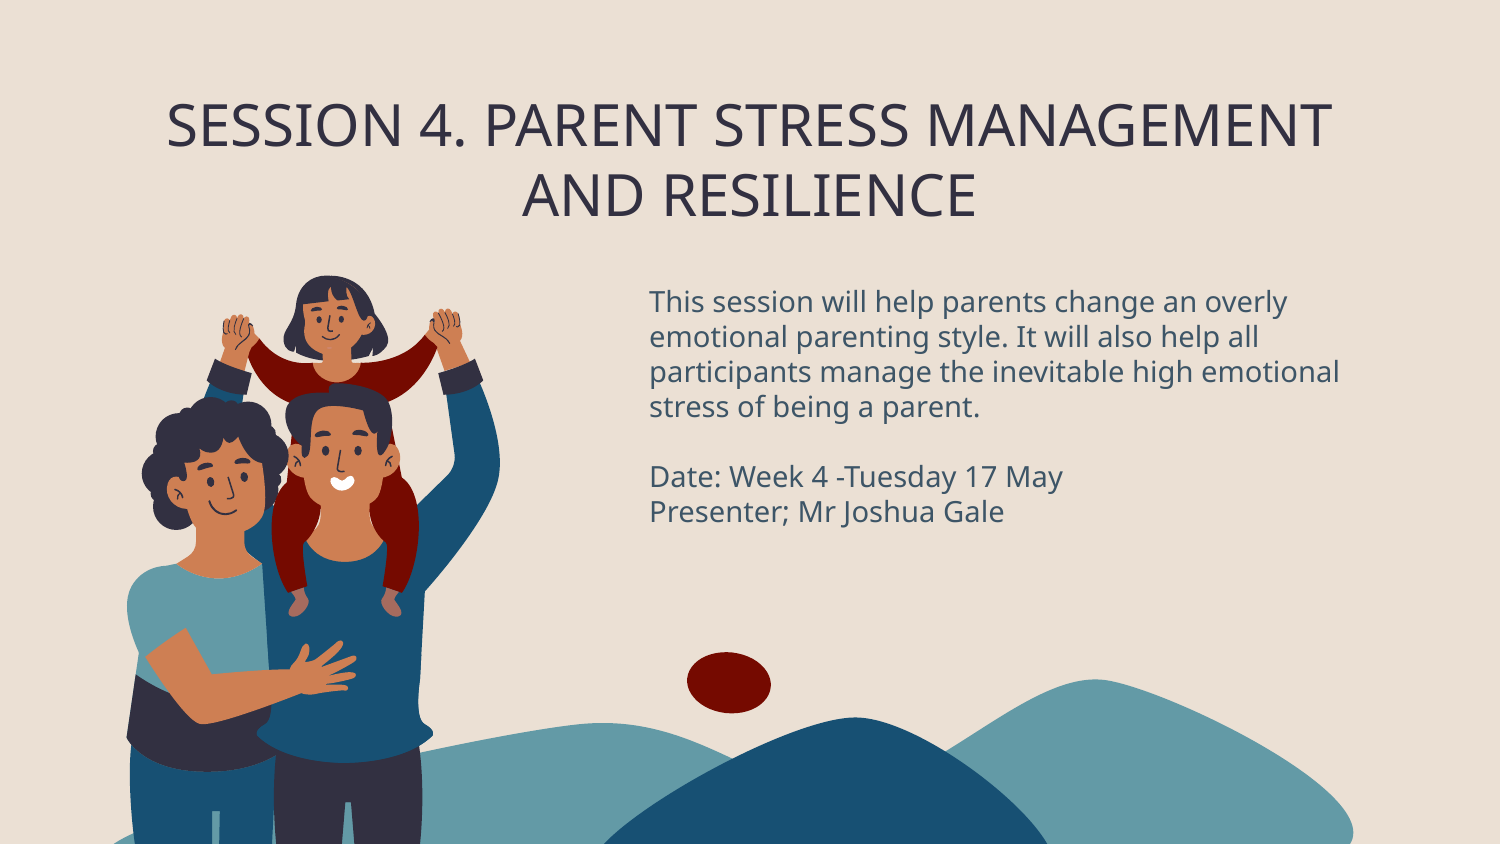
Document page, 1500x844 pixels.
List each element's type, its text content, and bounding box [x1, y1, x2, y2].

subtitle This session will help parents change an overly emotional parenting style. It will also help all participants manage the inevitable high emotional stress of being a parent. Date: Week 4 -Tuesday 17 May Presenter; Mr Joshua Gale [611, 268, 1360, 605]
title SESSION 4. PARENT STRESS MANAGEMENT AND RESILIENCE [116, 72, 1383, 167]
